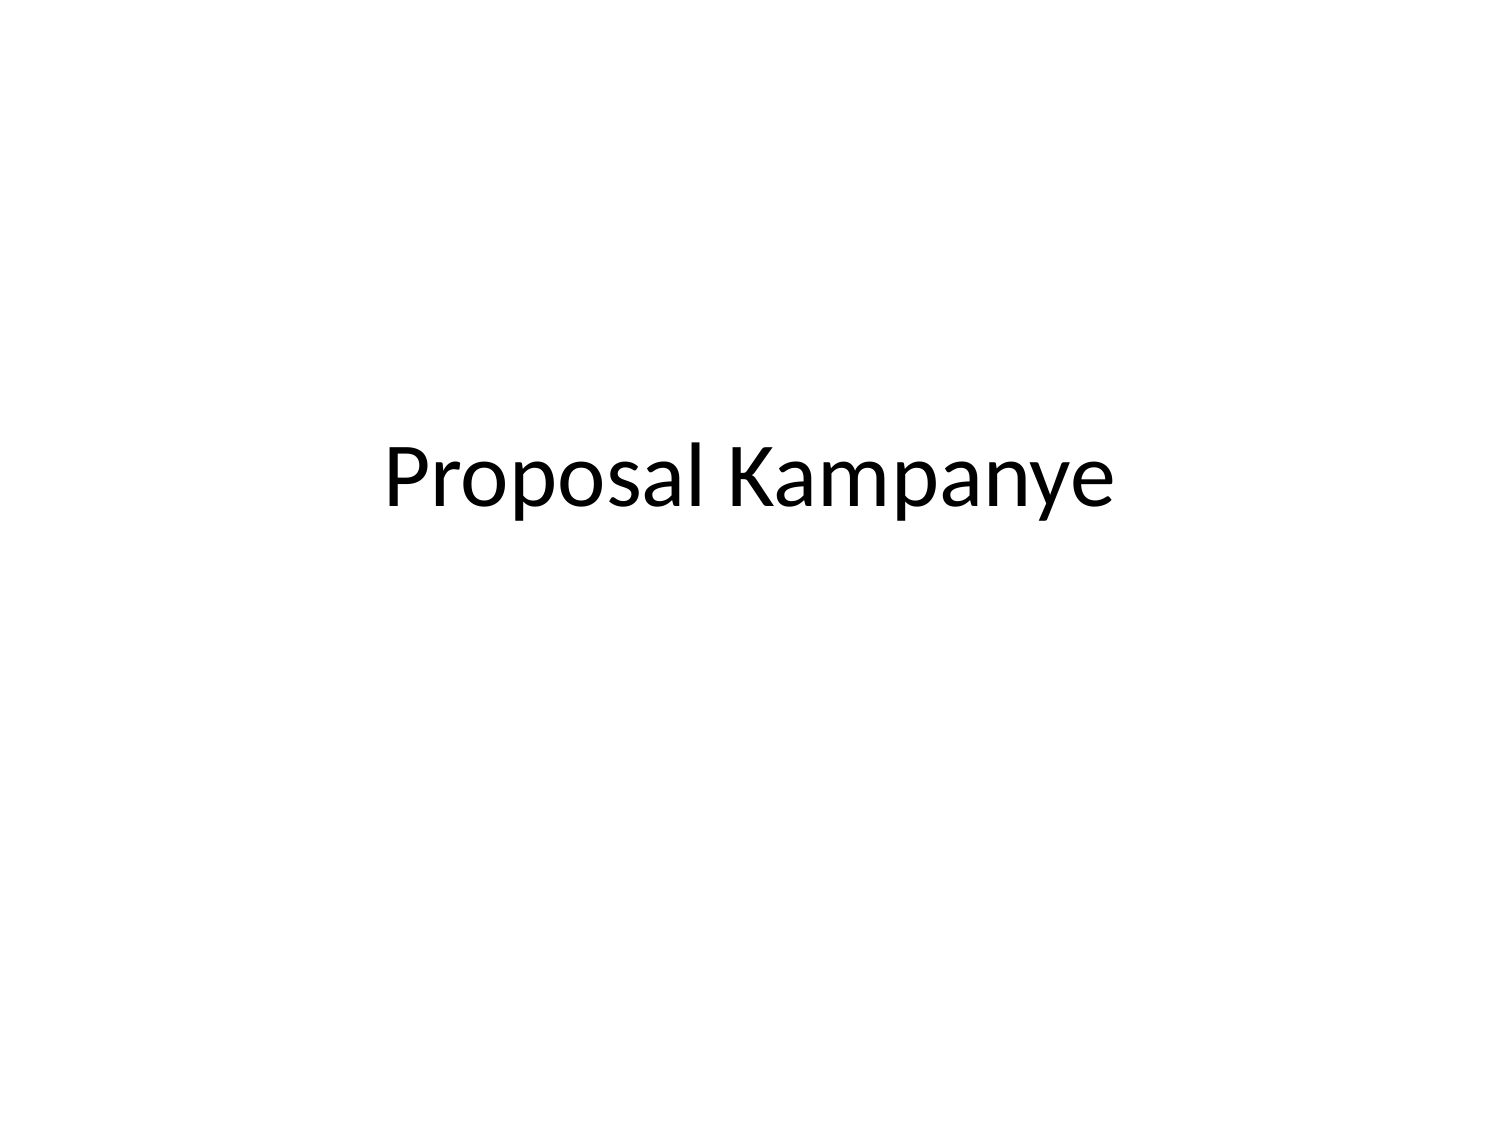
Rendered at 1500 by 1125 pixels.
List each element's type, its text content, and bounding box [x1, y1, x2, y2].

title Proposal Kampanye [112, 349, 1388, 591]
